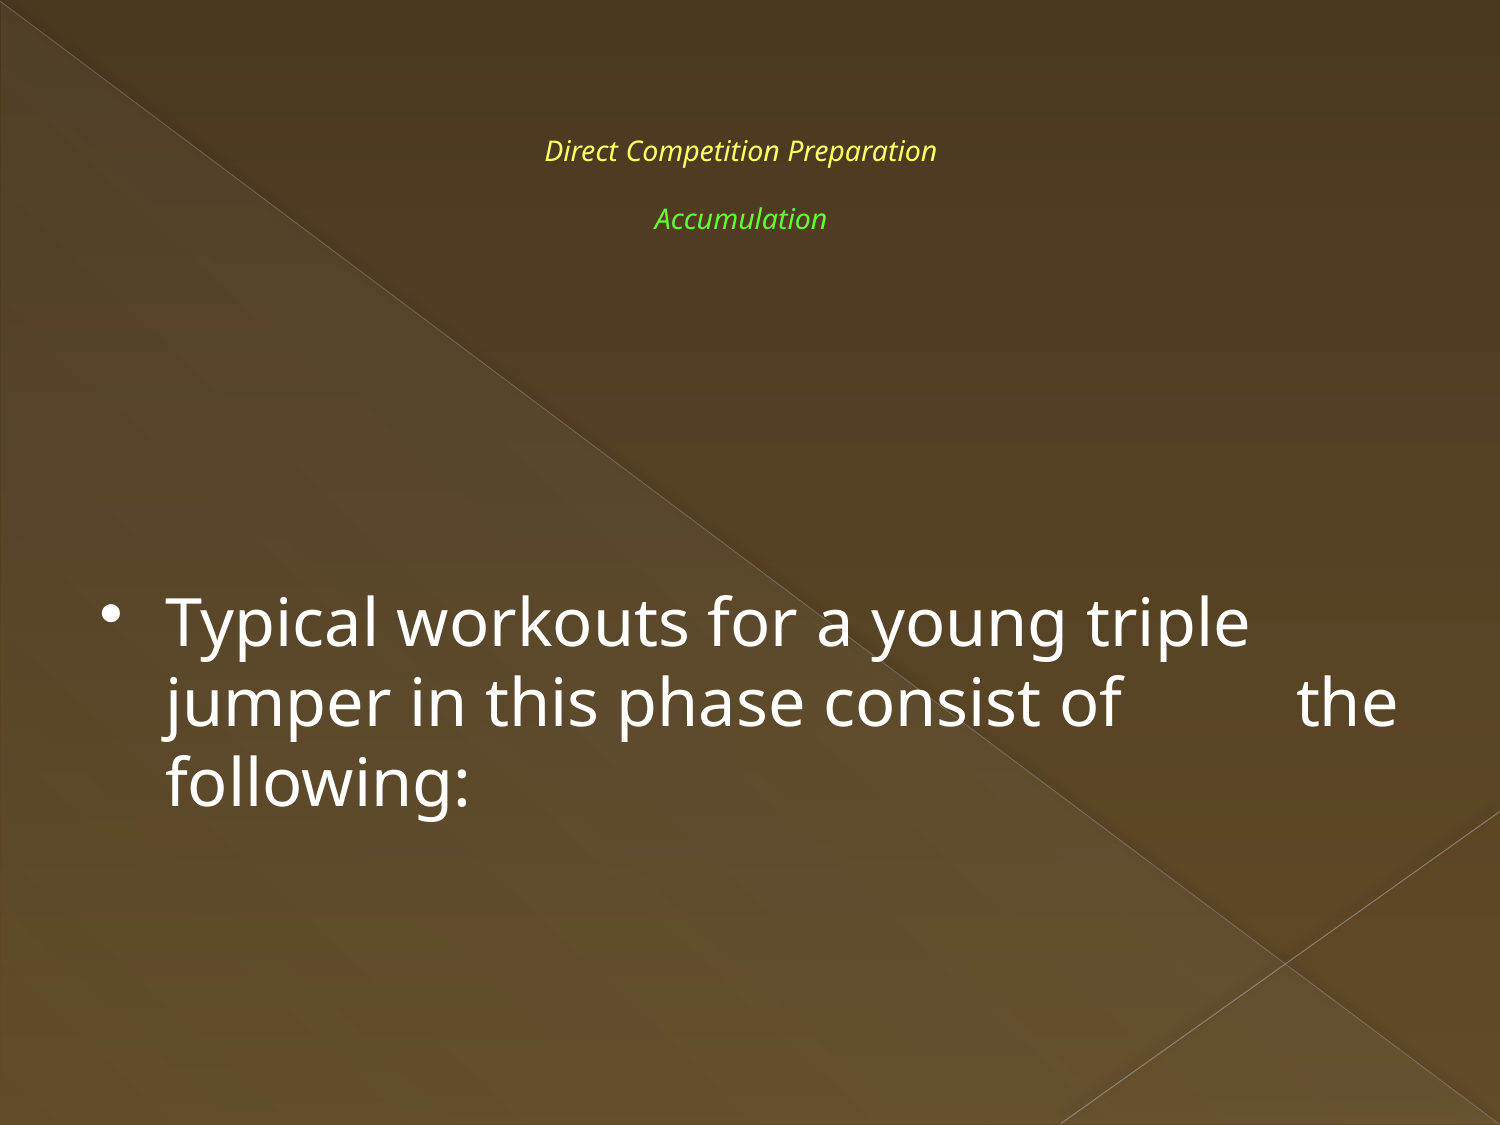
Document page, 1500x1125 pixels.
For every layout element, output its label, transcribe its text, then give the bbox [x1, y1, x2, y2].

title Direct Competition Preparation Accumulation [0, 54, 1483, 279]
list Typical workouts for a young triple jumper in this phase consist of the following: [76, 302, 1424, 1106]
